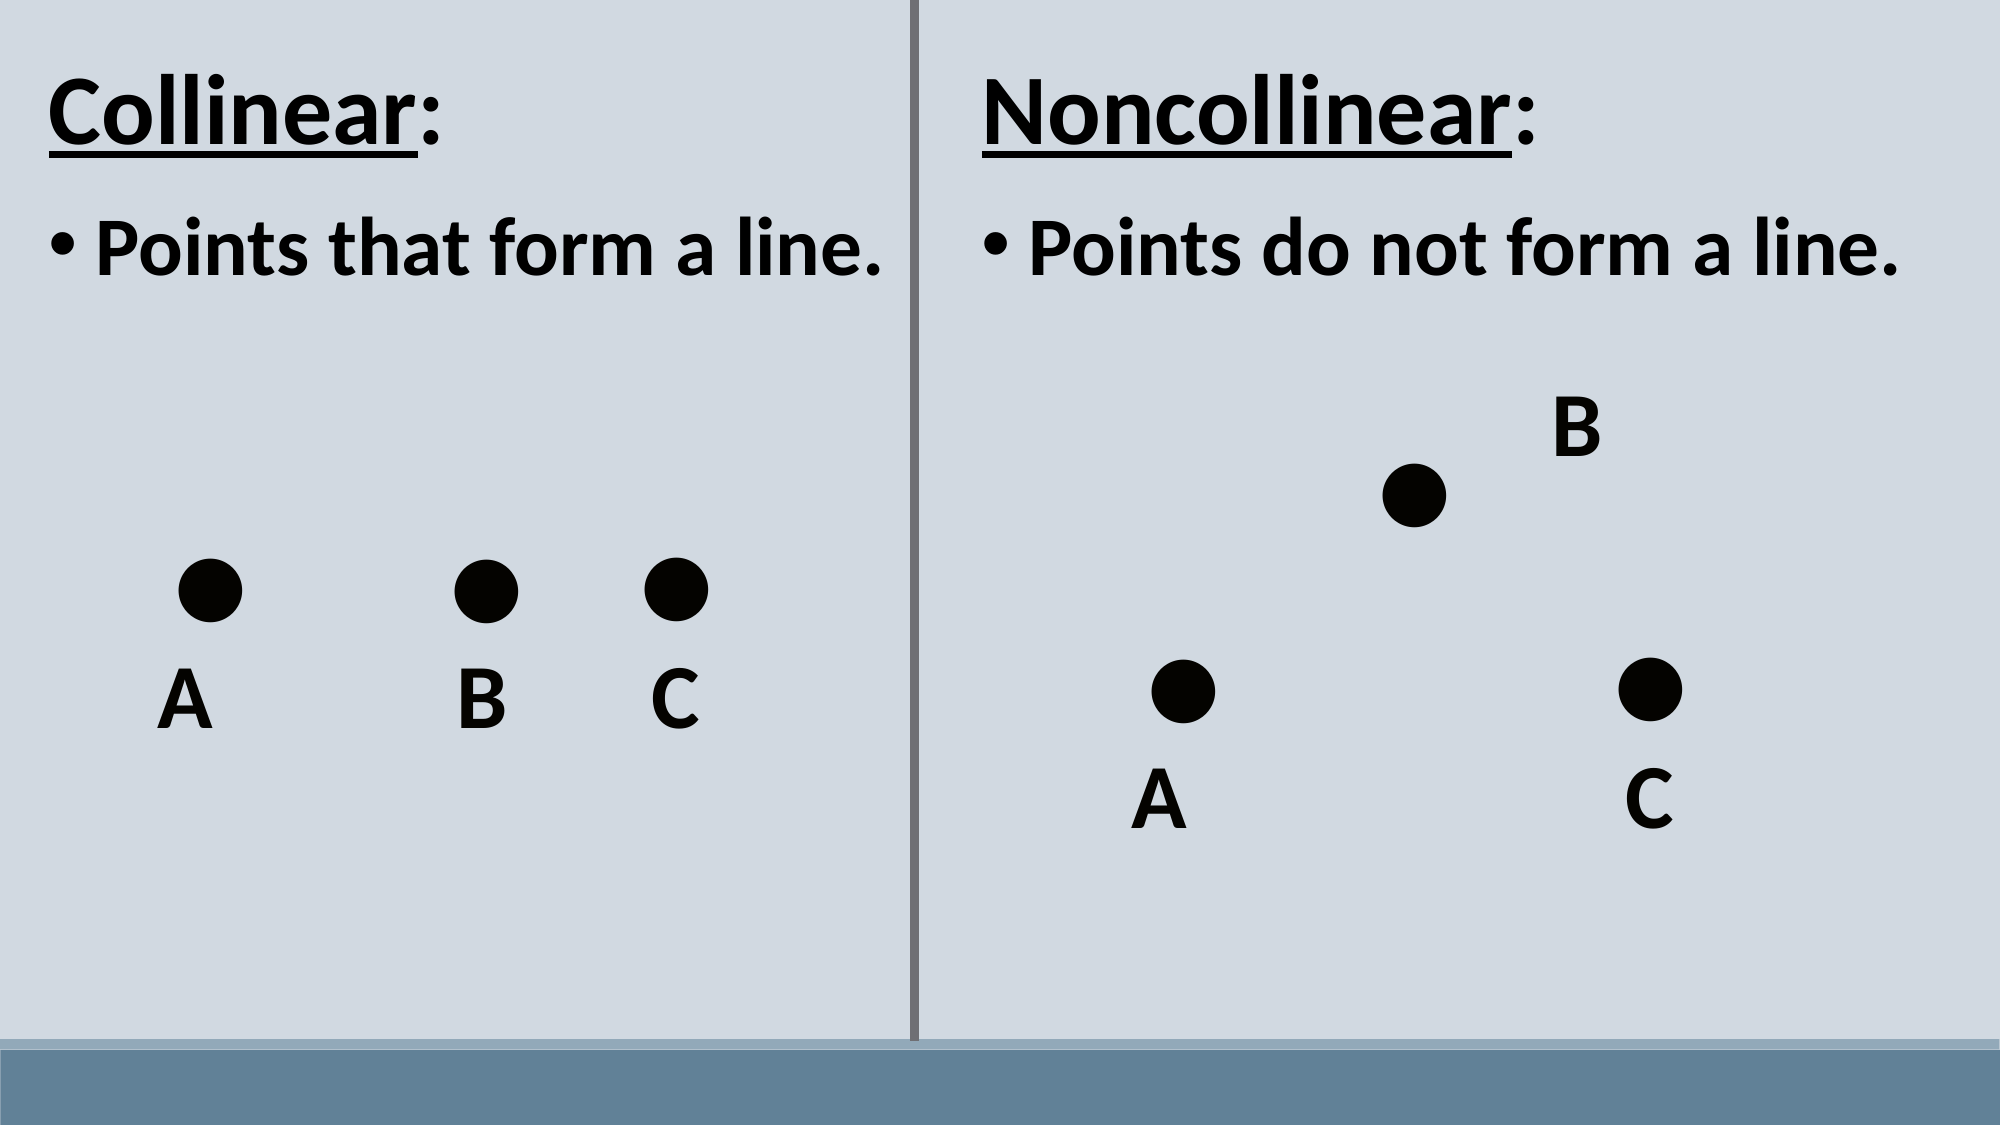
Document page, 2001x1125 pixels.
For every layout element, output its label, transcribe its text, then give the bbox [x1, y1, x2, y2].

text_box Noncollinear: Points do not form a line. [967, 37, 2000, 500]
text_box B [1536, 369, 1658, 682]
text_box ● [1363, 427, 1466, 542]
text_box C [1610, 741, 1732, 1054]
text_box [142, 519, 758, 757]
text_box A [1116, 741, 1238, 856]
text_box ● [1133, 622, 1236, 738]
text_box Collinear: Points that form a line. [34, 37, 905, 300]
text_box ● [1599, 620, 1702, 736]
